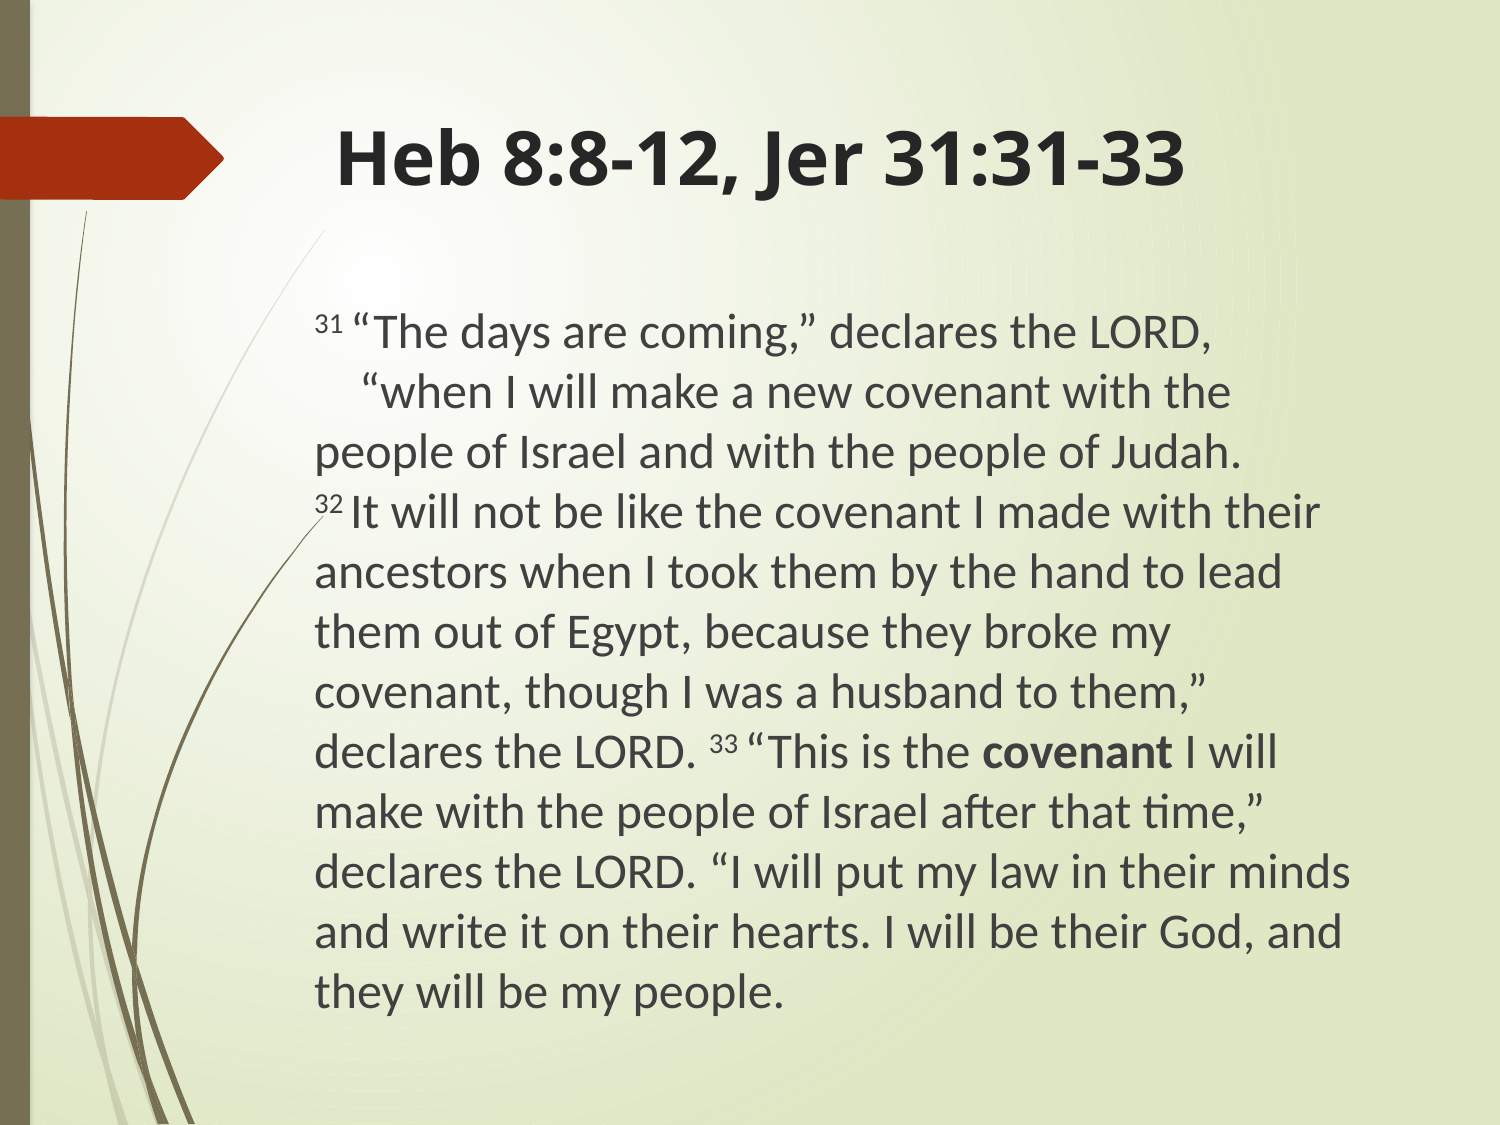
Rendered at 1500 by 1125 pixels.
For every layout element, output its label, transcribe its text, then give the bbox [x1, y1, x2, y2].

list 31 “The days are coming,” declares the Lord, “when I will make a new covenant with the people of Israel and with the people of Judah. 32 It will not be like the covenant I made with their ancestors when I took them by the hand to lead them out of Egypt, because they broke my covenant, though I was a husband to them,” declares the Lord. 33 “This is the covenant I will make with the people of Israel after that time,” declares the Lord. “I will put my law in their minds and write it on their hearts. I will be their God, and they will be my people. [299, 291, 1381, 1056]
title Heb 8:8-12, Jer 31:31-33 [319, 102, 1400, 242]
